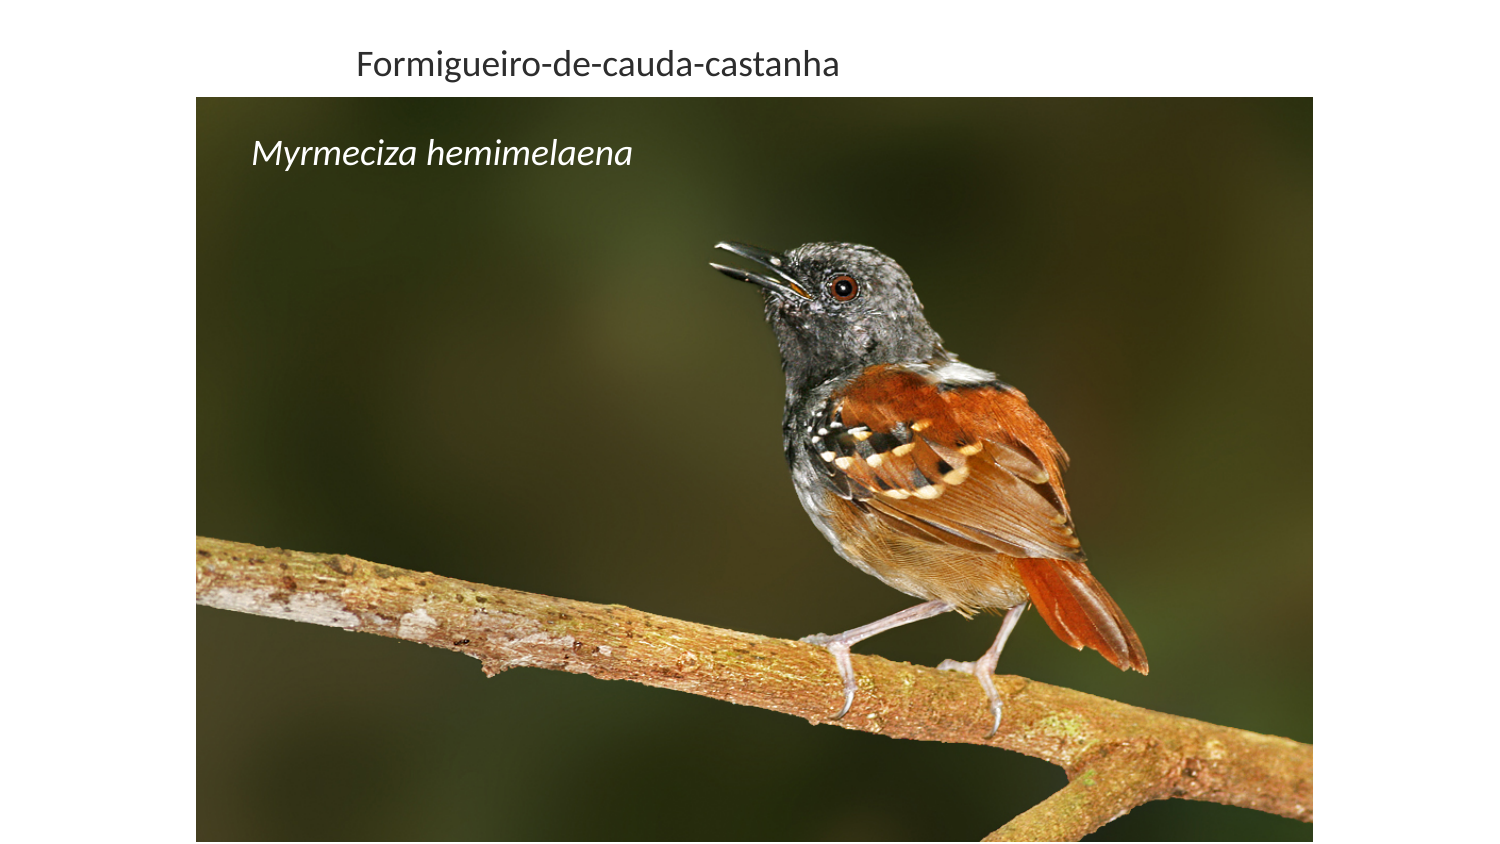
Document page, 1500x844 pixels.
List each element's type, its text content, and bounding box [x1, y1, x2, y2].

picture [195, 97, 1313, 842]
text_box Formigueiro-de-cauda-castanha [341, 31, 864, 92]
